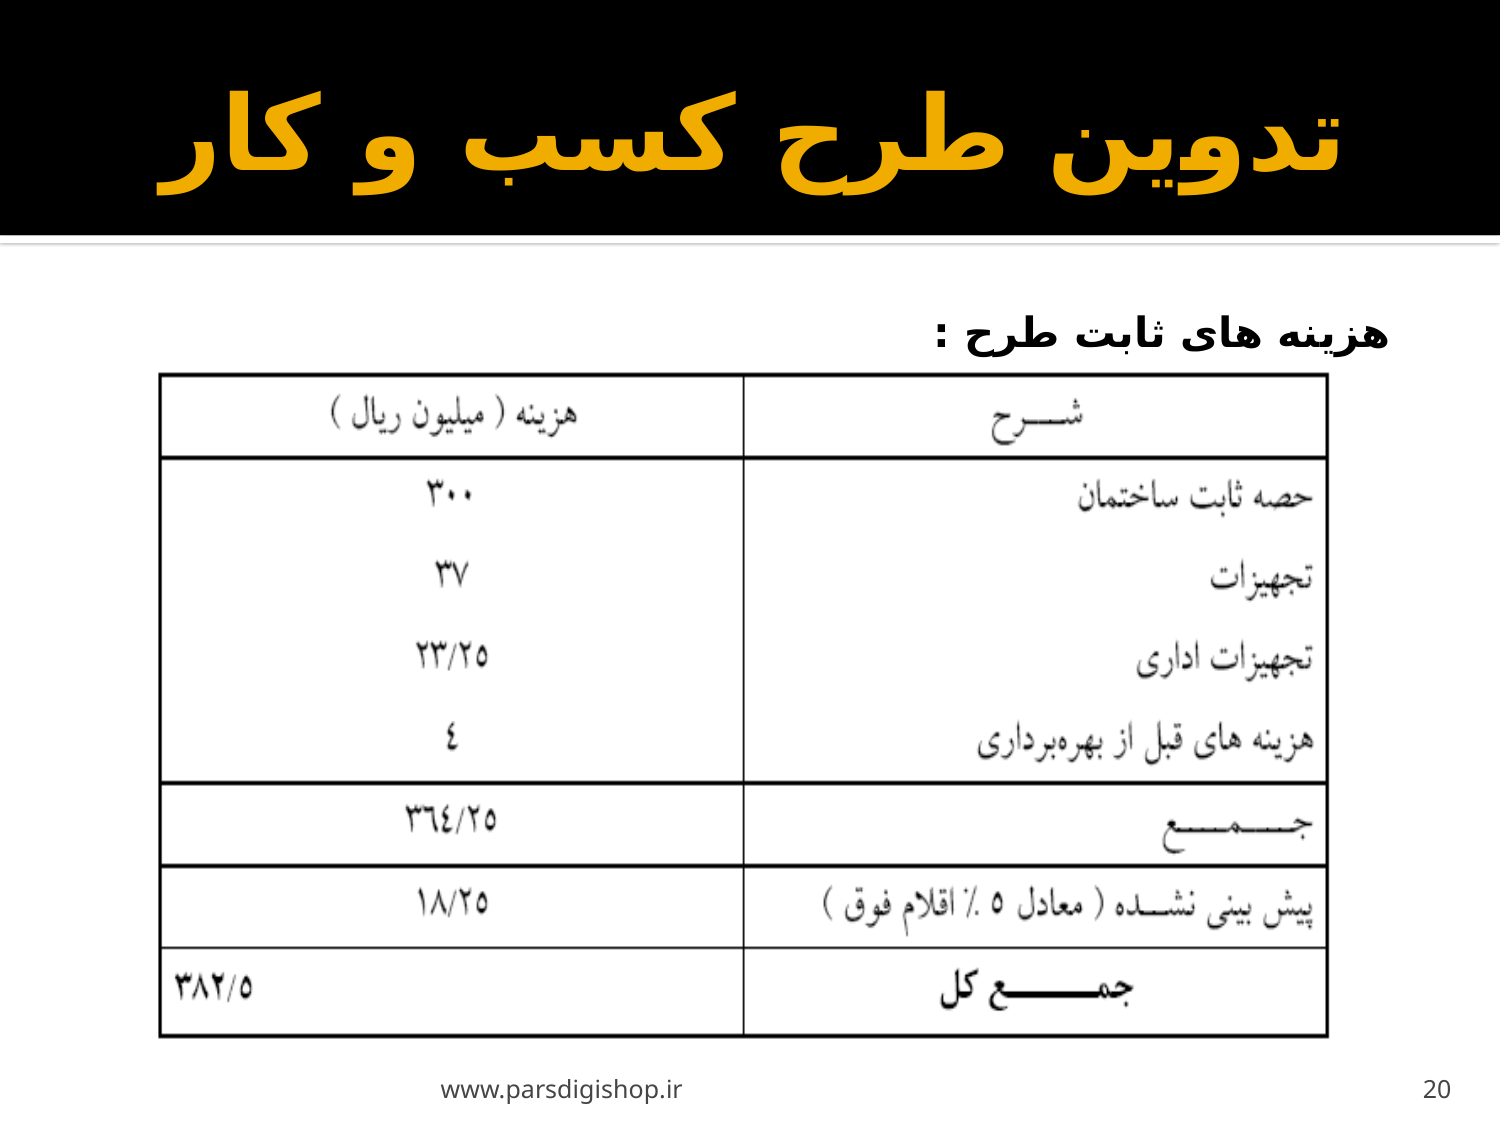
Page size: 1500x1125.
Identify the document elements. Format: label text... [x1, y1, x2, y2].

footer www.parsdigishop.ir [433, 1062, 1337, 1108]
title تدوین طرح کسب و کار [75, 25, 1425, 231]
slide_number 20 [1345, 1062, 1467, 1108]
picture [152, 367, 1336, 1043]
list هزینه های ثابت طرح : [75, 291, 1425, 1050]
